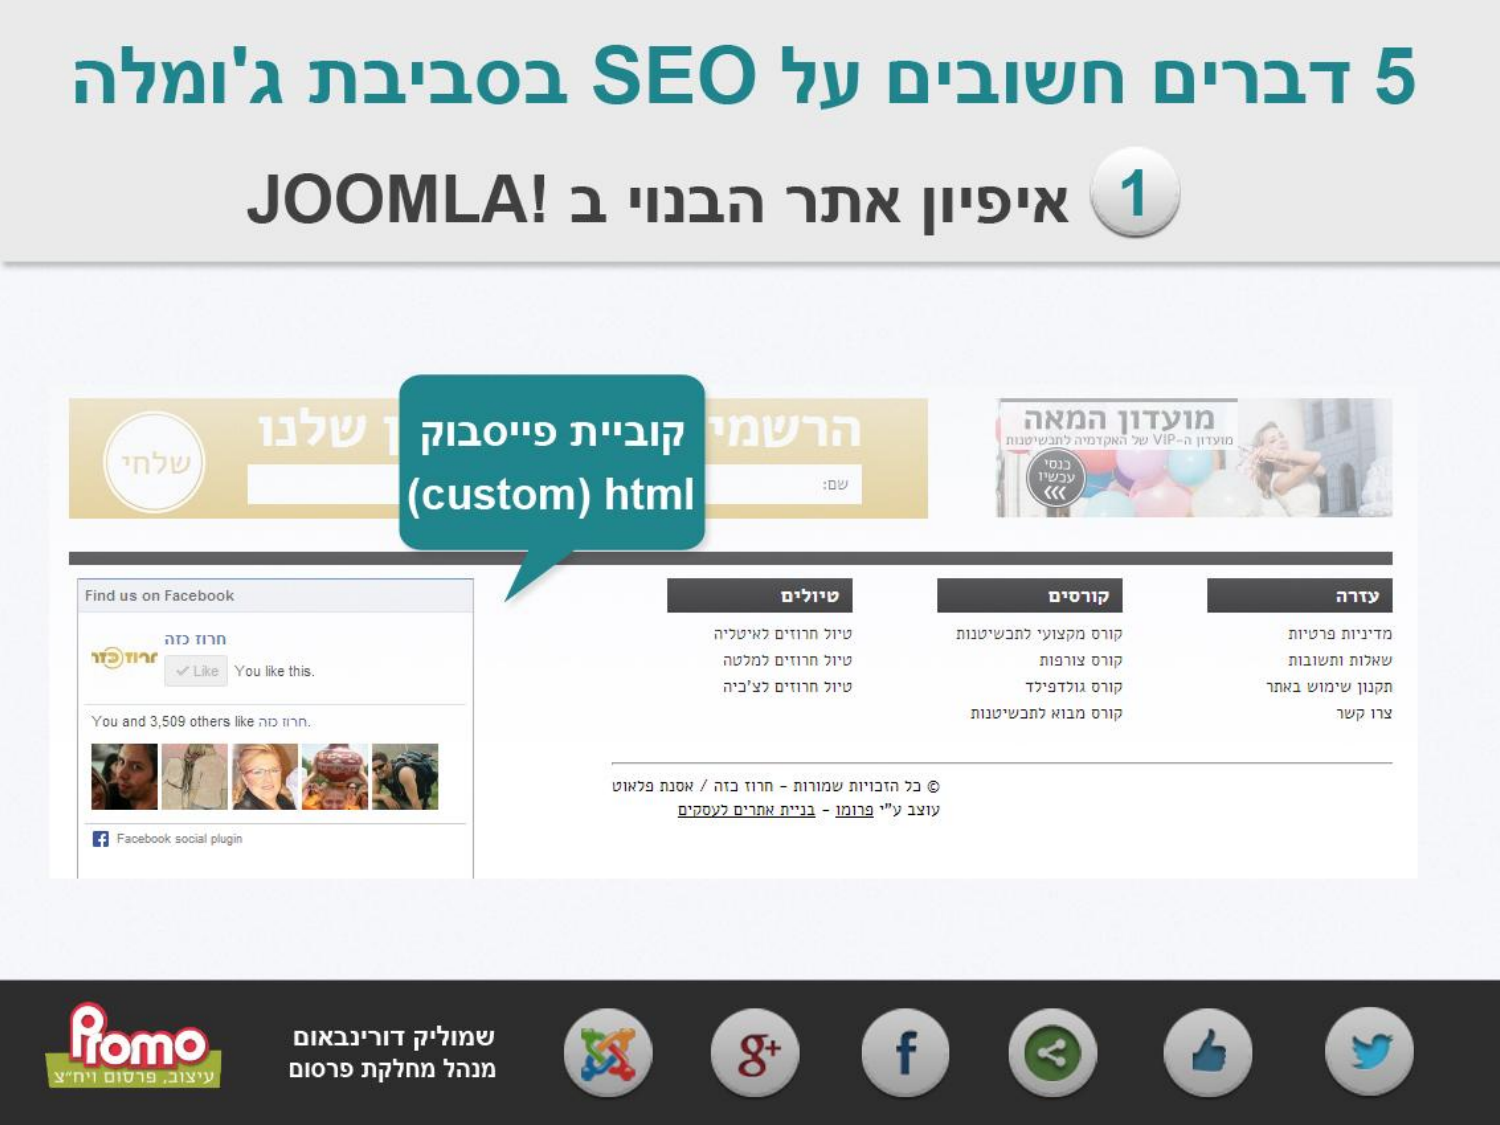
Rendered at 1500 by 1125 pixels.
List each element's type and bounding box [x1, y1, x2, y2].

text_box [0, 0, 1500, 1125]
